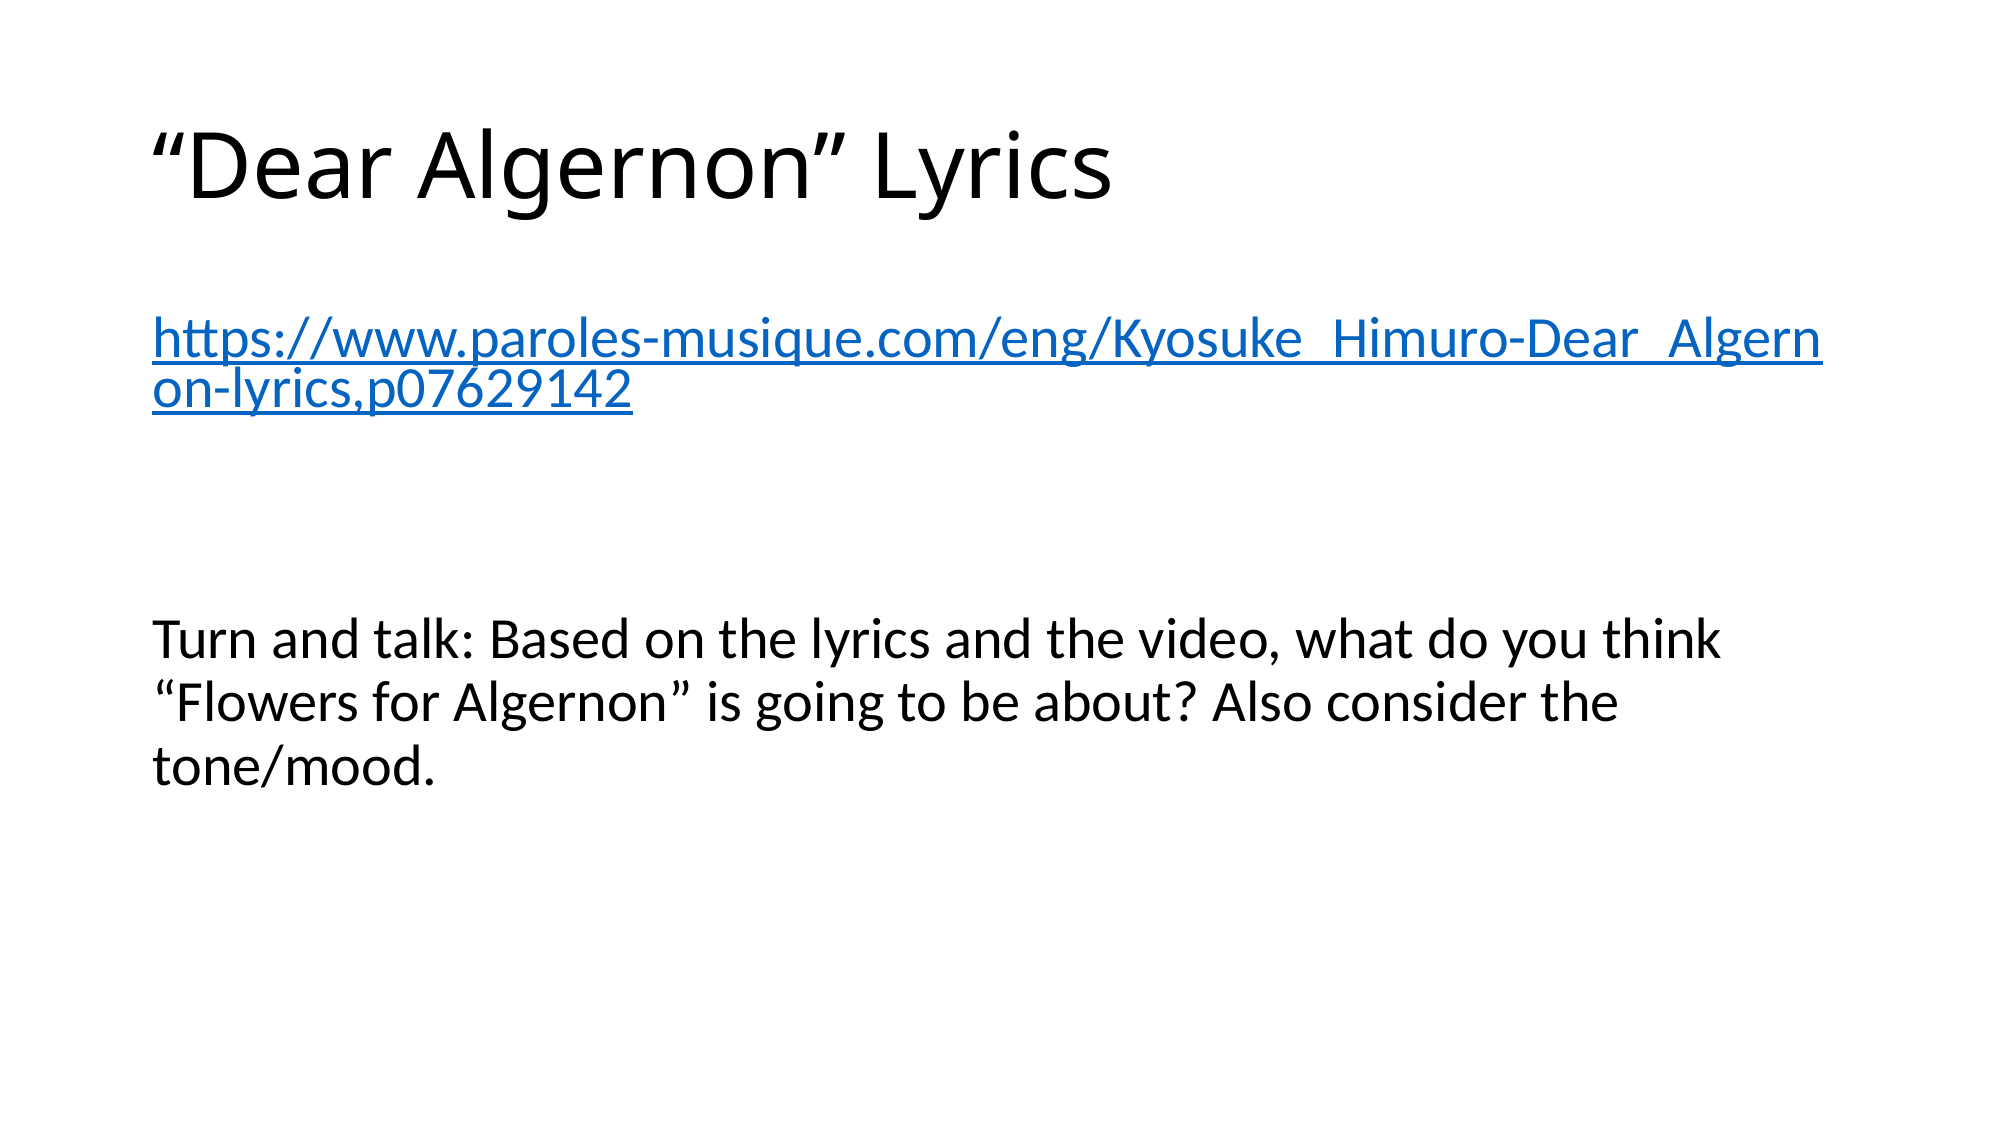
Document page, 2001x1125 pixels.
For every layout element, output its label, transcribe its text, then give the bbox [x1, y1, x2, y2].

list https://www.paroles-musique.com/eng/Kyosuke_Himuro-Dear_Algernon-lyrics,p07629142 Turn and talk: Based on the lyrics and the video, what do you think “Flowers for Algernon” is going to be about? Also consider the tone/mood. [137, 299, 1863, 1014]
title “Dear Algernon” Lyrics [137, 59, 1863, 278]
